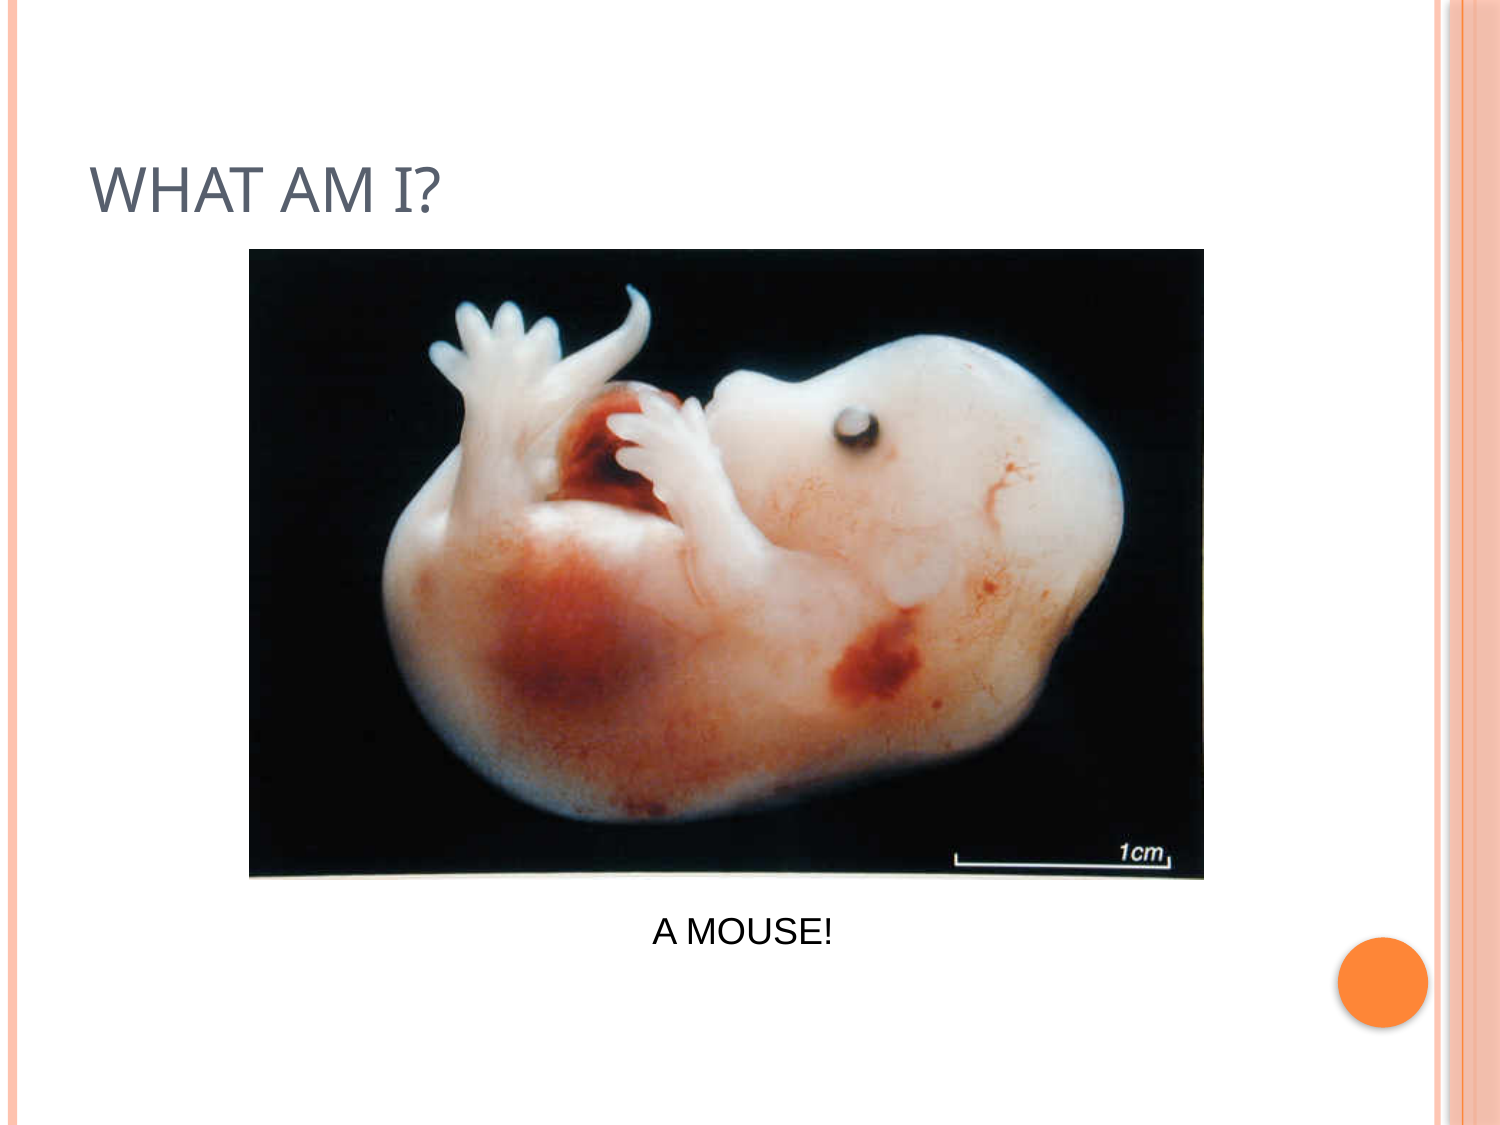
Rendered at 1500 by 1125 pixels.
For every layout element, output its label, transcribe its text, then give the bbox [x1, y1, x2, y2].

picture [249, 249, 1204, 881]
text_box A MOUSE! [637, 899, 863, 960]
title What Am I? [75, 45, 1300, 233]
